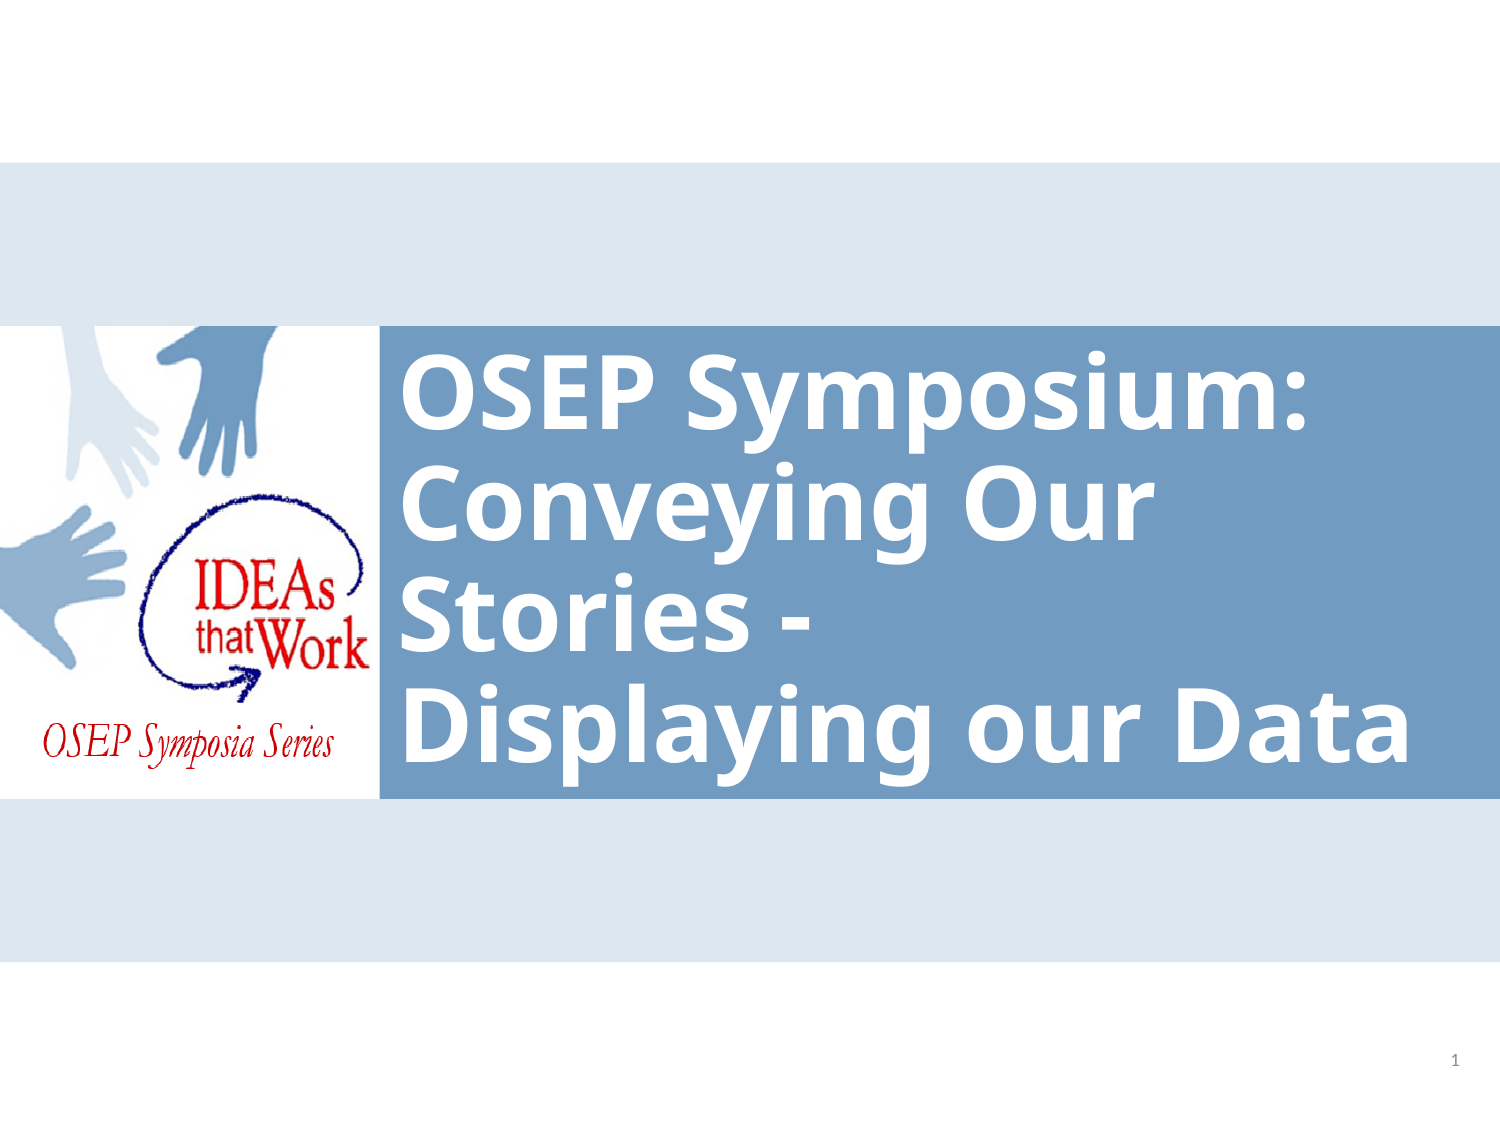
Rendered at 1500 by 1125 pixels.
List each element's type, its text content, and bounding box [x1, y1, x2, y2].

slide_number 1 [1418, 1029, 1475, 1089]
title OSEP Symposium: Conveying Our Stories - Displaying our Data [382, 326, 1487, 799]
picture [0, 326, 380, 799]
